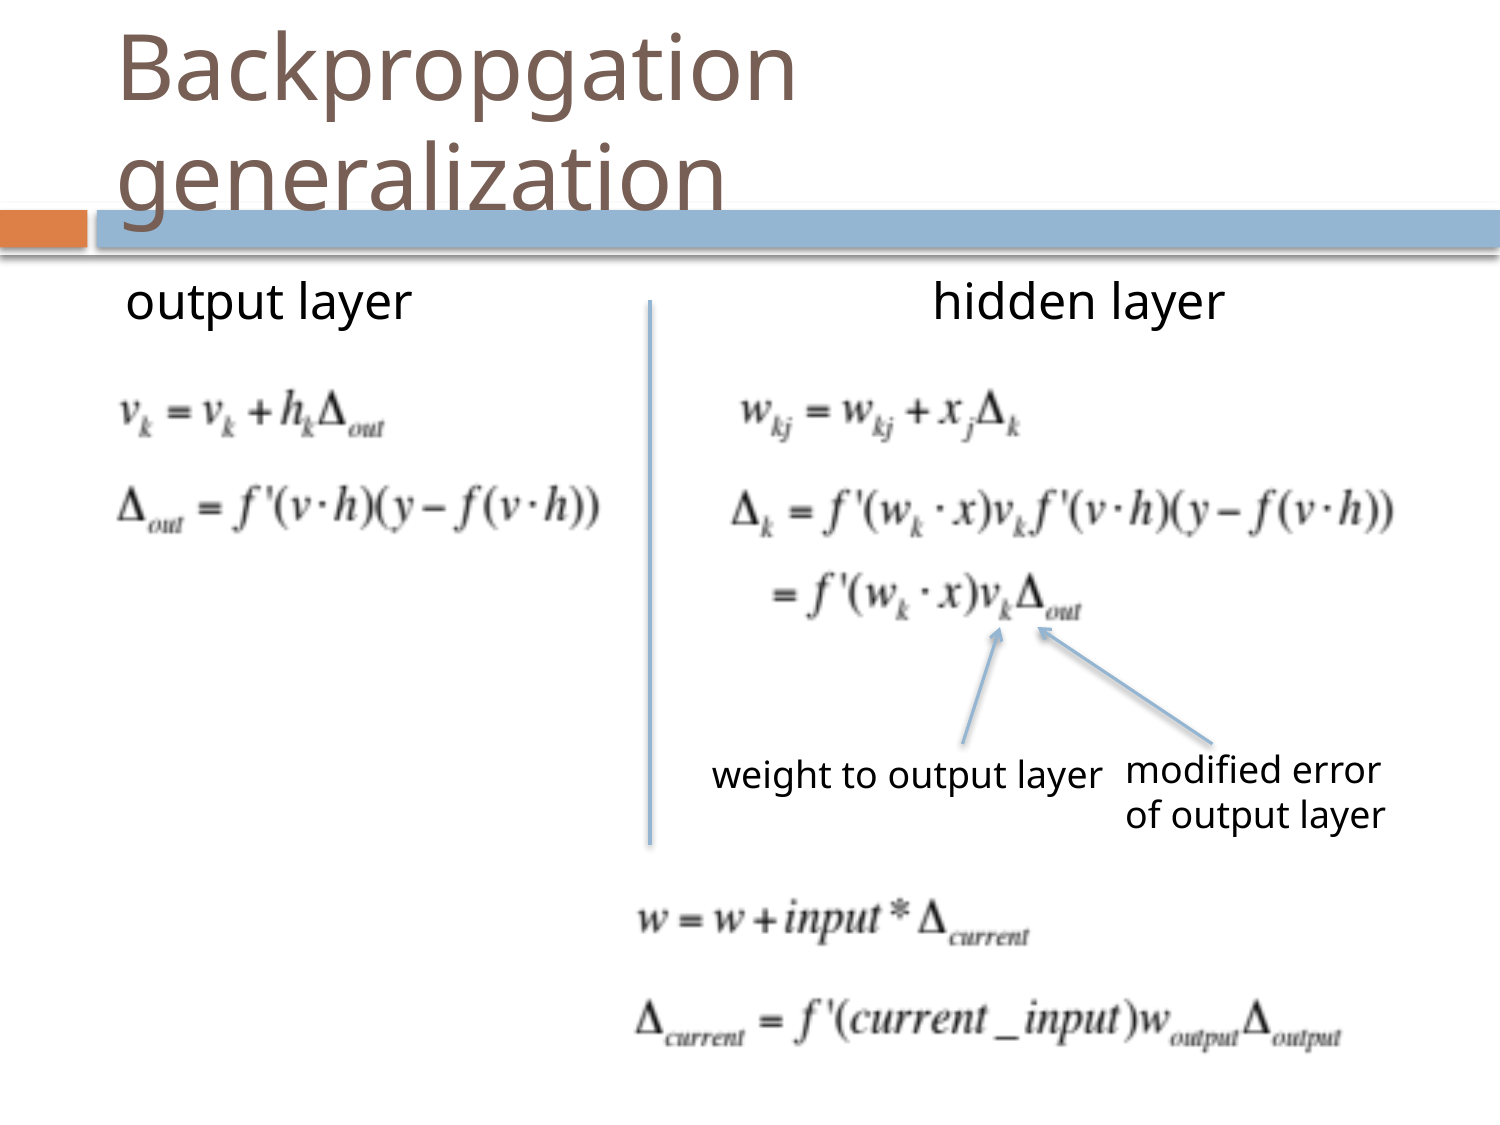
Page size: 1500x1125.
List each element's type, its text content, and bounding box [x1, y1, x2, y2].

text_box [112, 474, 603, 541]
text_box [724, 478, 1396, 545]
title Backpropgation generalization [100, 37, 1438, 200]
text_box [767, 561, 1089, 628]
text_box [962, 626, 1001, 745]
text_box weight to output layer [697, 743, 1110, 804]
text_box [629, 987, 1348, 1058]
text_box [1037, 626, 1213, 745]
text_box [631, 887, 1034, 954]
text_box hidden layer [917, 262, 1241, 337]
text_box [112, 378, 391, 445]
text_box modified error of output layer [1110, 738, 1438, 844]
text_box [734, 376, 1025, 447]
text_box output layer [111, 262, 429, 338]
